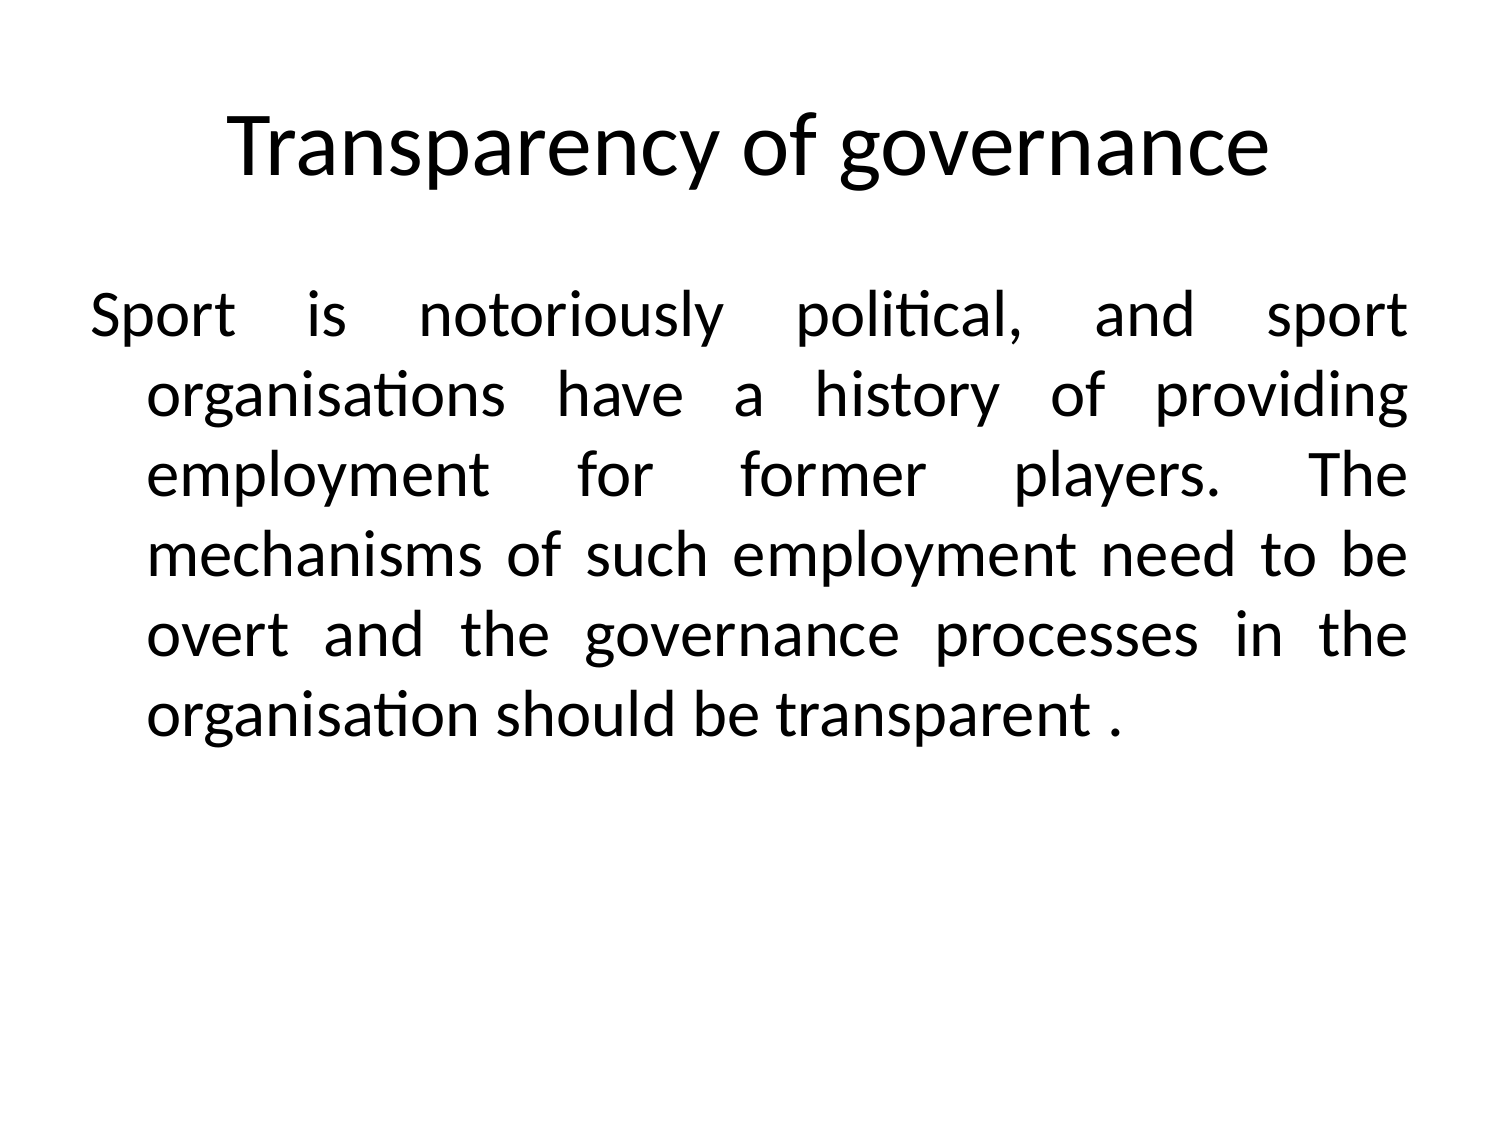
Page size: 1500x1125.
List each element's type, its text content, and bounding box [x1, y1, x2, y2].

list Sport is notoriously political, and sport organisations have a history of providing employment for former players. The mechanisms of such employment need to be overt and the governance processes in the organisation should be transparent . [75, 262, 1425, 1005]
title Transparency of governance [75, 45, 1425, 233]
